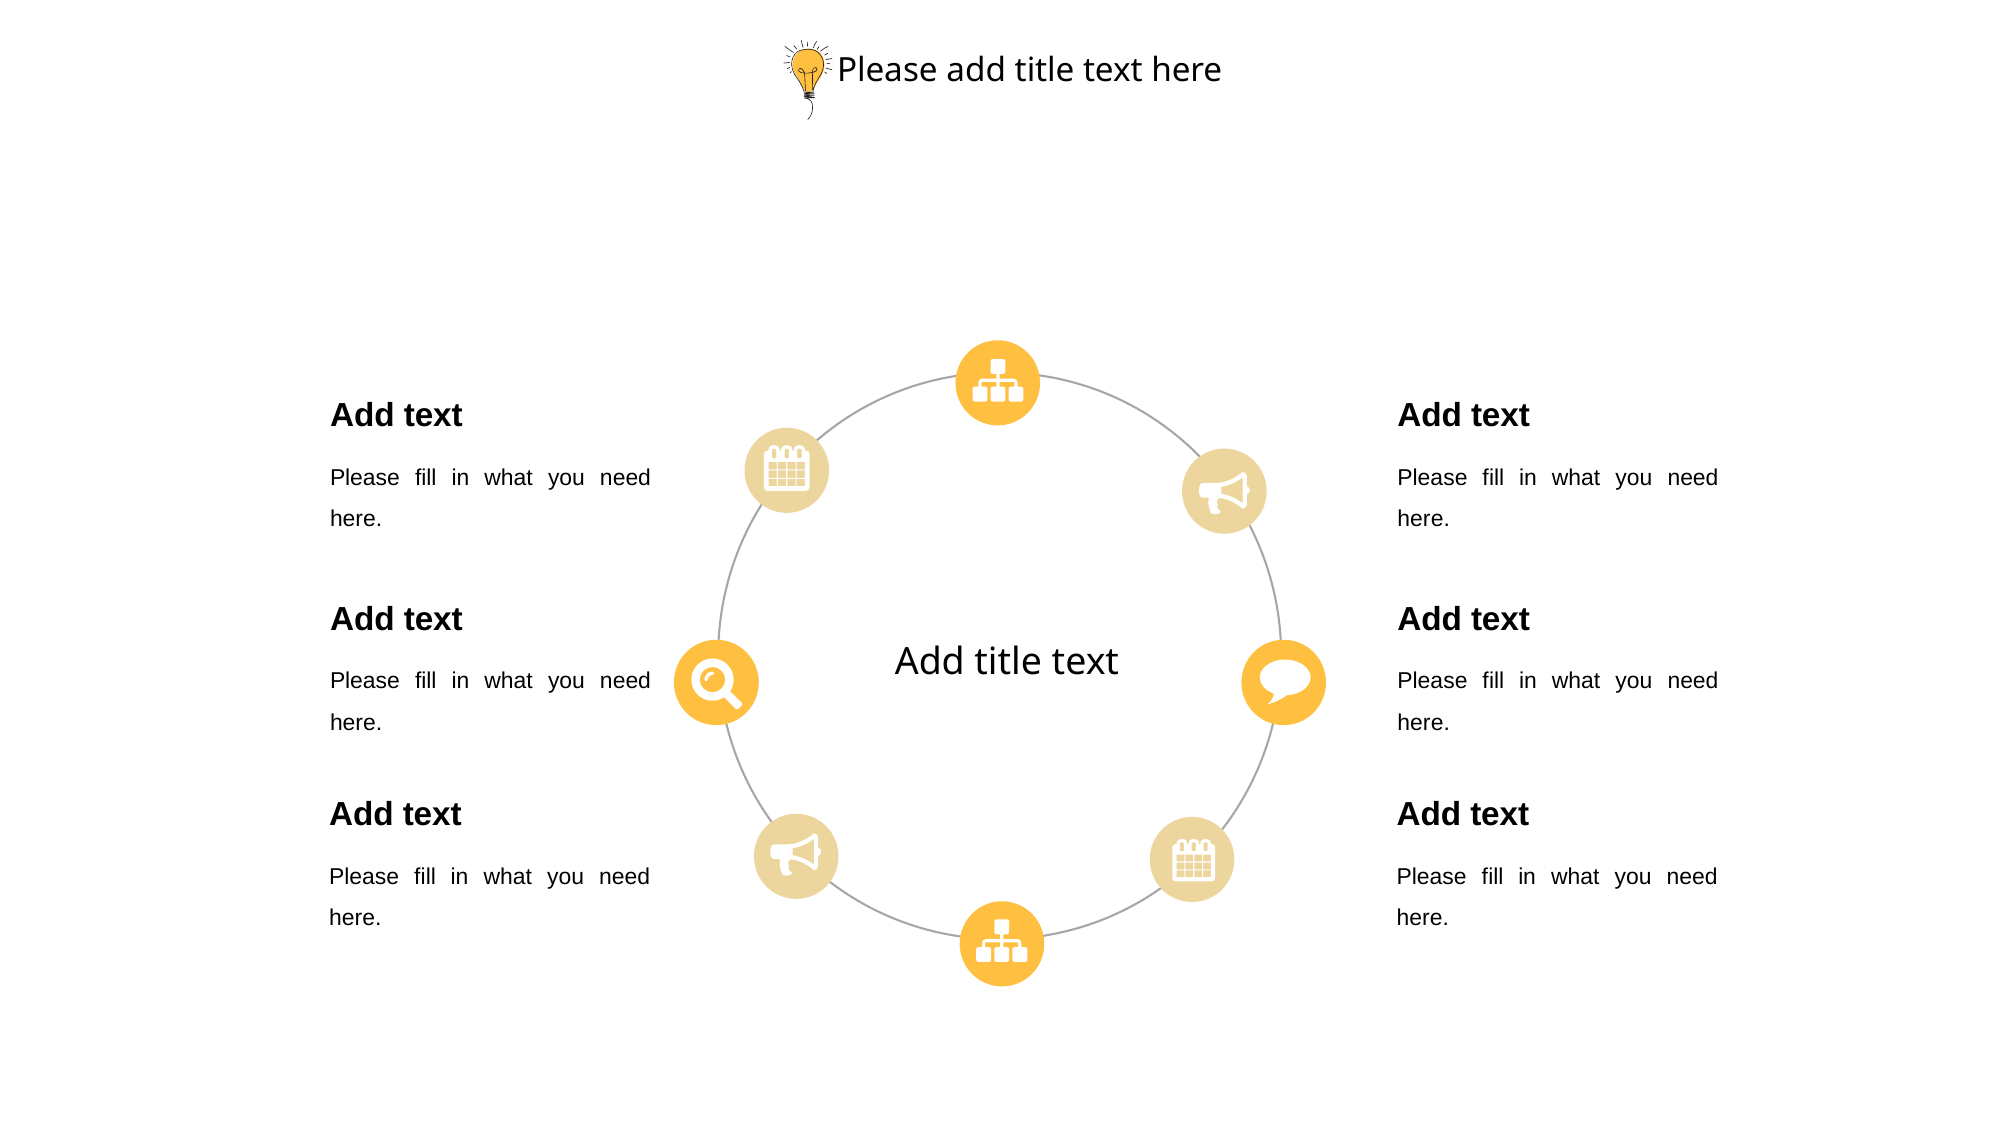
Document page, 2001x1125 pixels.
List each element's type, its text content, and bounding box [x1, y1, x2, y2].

picture [783, 40, 833, 120]
text_box Add text [315, 385, 507, 441]
text_box Please fill in what you need here. [315, 441, 666, 539]
text_box Add text [315, 589, 507, 645]
text_box Add text [314, 785, 506, 840]
text_box Please fill in what you need here. [1382, 441, 1734, 539]
text_box Add text [1381, 785, 1574, 840]
text_box Please fill in what you need here. [315, 645, 666, 743]
text_box Please fill in what you need here. [1381, 840, 1733, 938]
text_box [673, 340, 1326, 987]
text_box Please fill in what you need here. [314, 840, 666, 938]
text_box Add text [1382, 589, 1575, 645]
text_box Please fill in what you need here. [1382, 645, 1734, 743]
text_box Add text [1382, 385, 1575, 441]
text_box Please add title text here [833, 40, 1247, 96]
